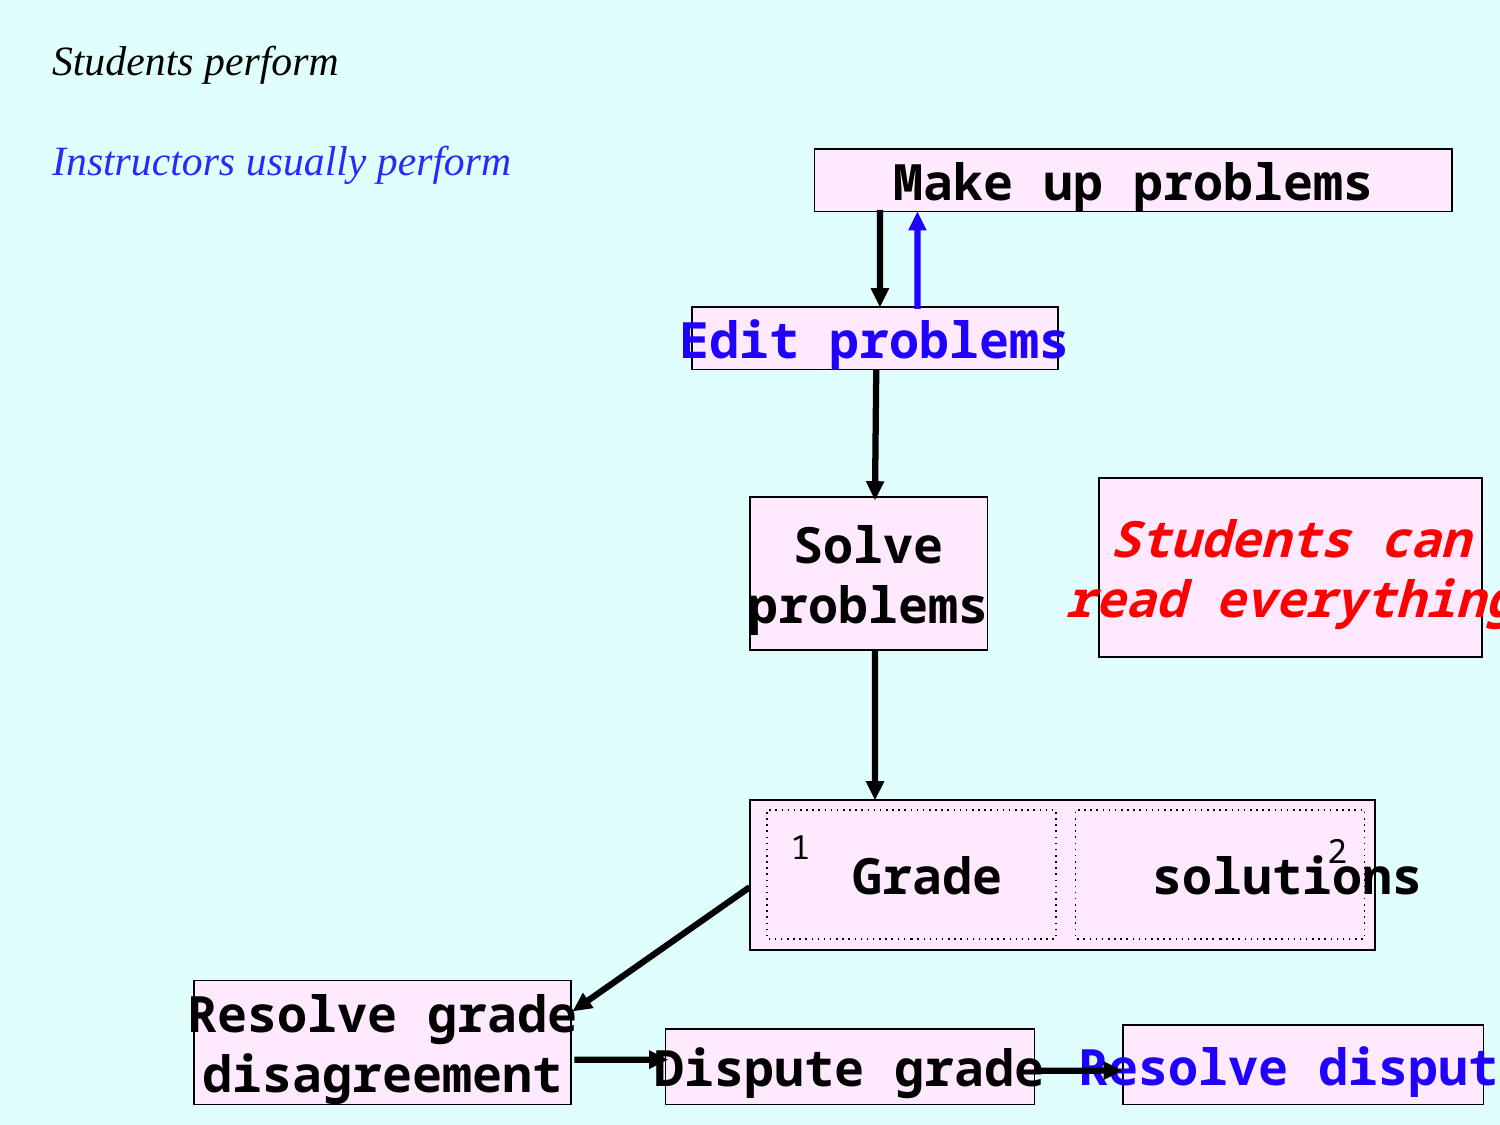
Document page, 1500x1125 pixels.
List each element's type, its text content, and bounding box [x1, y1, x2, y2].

text_box [0, 0, 1500, 1125]
text_box [868, 649, 882, 798]
text_box Make up problems [814, 149, 1452, 212]
text_box Edit problems [691, 306, 1058, 370]
text_box [868, 370, 882, 500]
text_box [1037, 1064, 1123, 1077]
text_box [911, 211, 924, 309]
text_box [873, 209, 887, 308]
text_box Students perform Instructors usually perform [37, 26, 528, 192]
text_box Resolve grade disagreement [193, 980, 572, 1105]
text_box [574, 1053, 668, 1066]
text_box Resolve dispute [1122, 1025, 1484, 1105]
text_box Dispute grade [665, 1029, 1035, 1105]
text_box Solve problems [749, 496, 988, 650]
text_box Students can read everything [1098, 478, 1483, 658]
text_box [572, 891, 744, 1012]
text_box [749, 799, 1376, 951]
